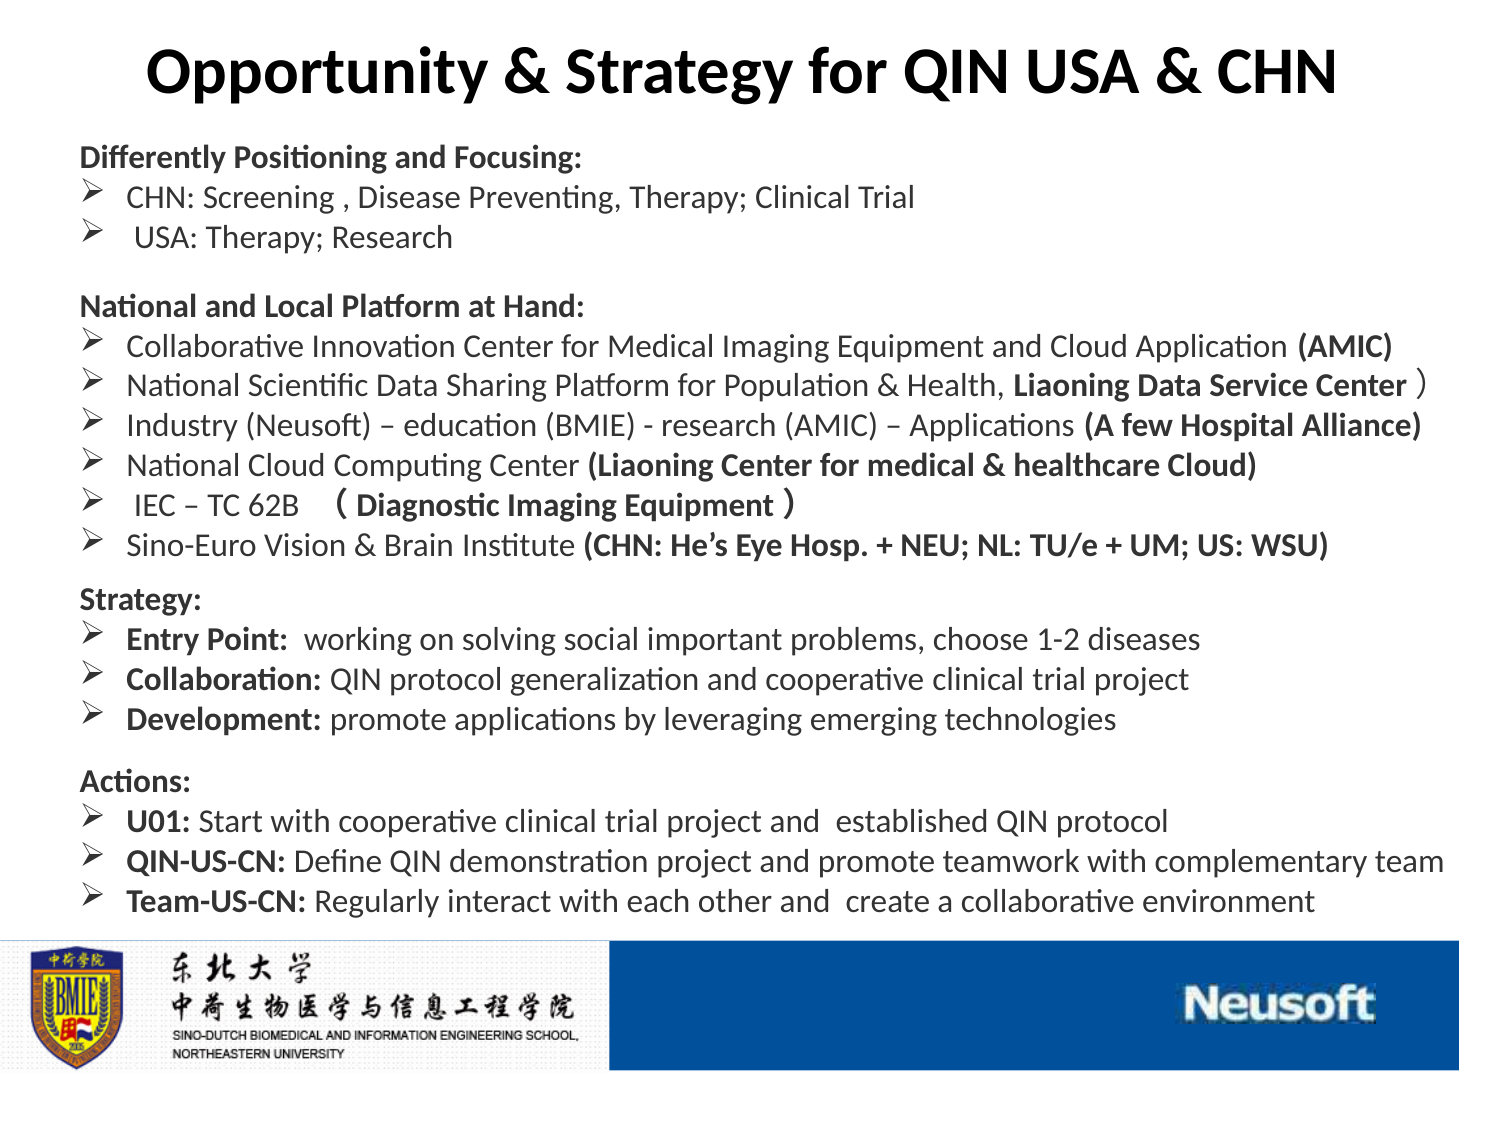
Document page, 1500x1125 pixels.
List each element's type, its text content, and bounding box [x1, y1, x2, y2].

title Opportunity & Strategy for QIN USA & CHN [75, 19, 1412, 127]
text_box Actions: U01: Start with cooperative clinical trial project and established QIN protocol QIN-US-CN: Define QIN demonstration project and promote teamwork with complementary team Team-US-CN: Regularly interact with each other and create a collaborative environment [64, 751, 1471, 927]
picture [0, 941, 610, 1073]
text_box National and Local Platform at Hand: Collaborative Innovation Center for Medical Imaging Equipment and Cloud Application (AMIC) National Scientific Data Sharing Platform for Population & Health, Liaoning Data Service Center） Industry (Neusoft) – education (BMIE) - research (AMIC) – Applications (A few Hospital Alliance) National Cloud Computing Center (Liaoning Center for medical & healthcare Cloud) IEC – TC 62B （Diagnostic Imaging Equipment） Sino-Euro Vision & Brain Institute (CHN: He’s Eye Hosp. + NEU; NL: TU/e + UM; US: WSU) [64, 276, 1471, 571]
picture [1175, 983, 1376, 1024]
text_box Strategy: Entry Point: working on solving social important problems, choose 1-2 diseases Collaboration: QIN protocol generalization and cooperative clinical trial project Development: promote applications by leveraging emerging technologies [64, 571, 1447, 751]
text_box Differently Positioning and Focusing: CHN: Screening , Disease Preventing, Therapy; Clinical Trial USA: Therapy; Research [64, 127, 1447, 262]
